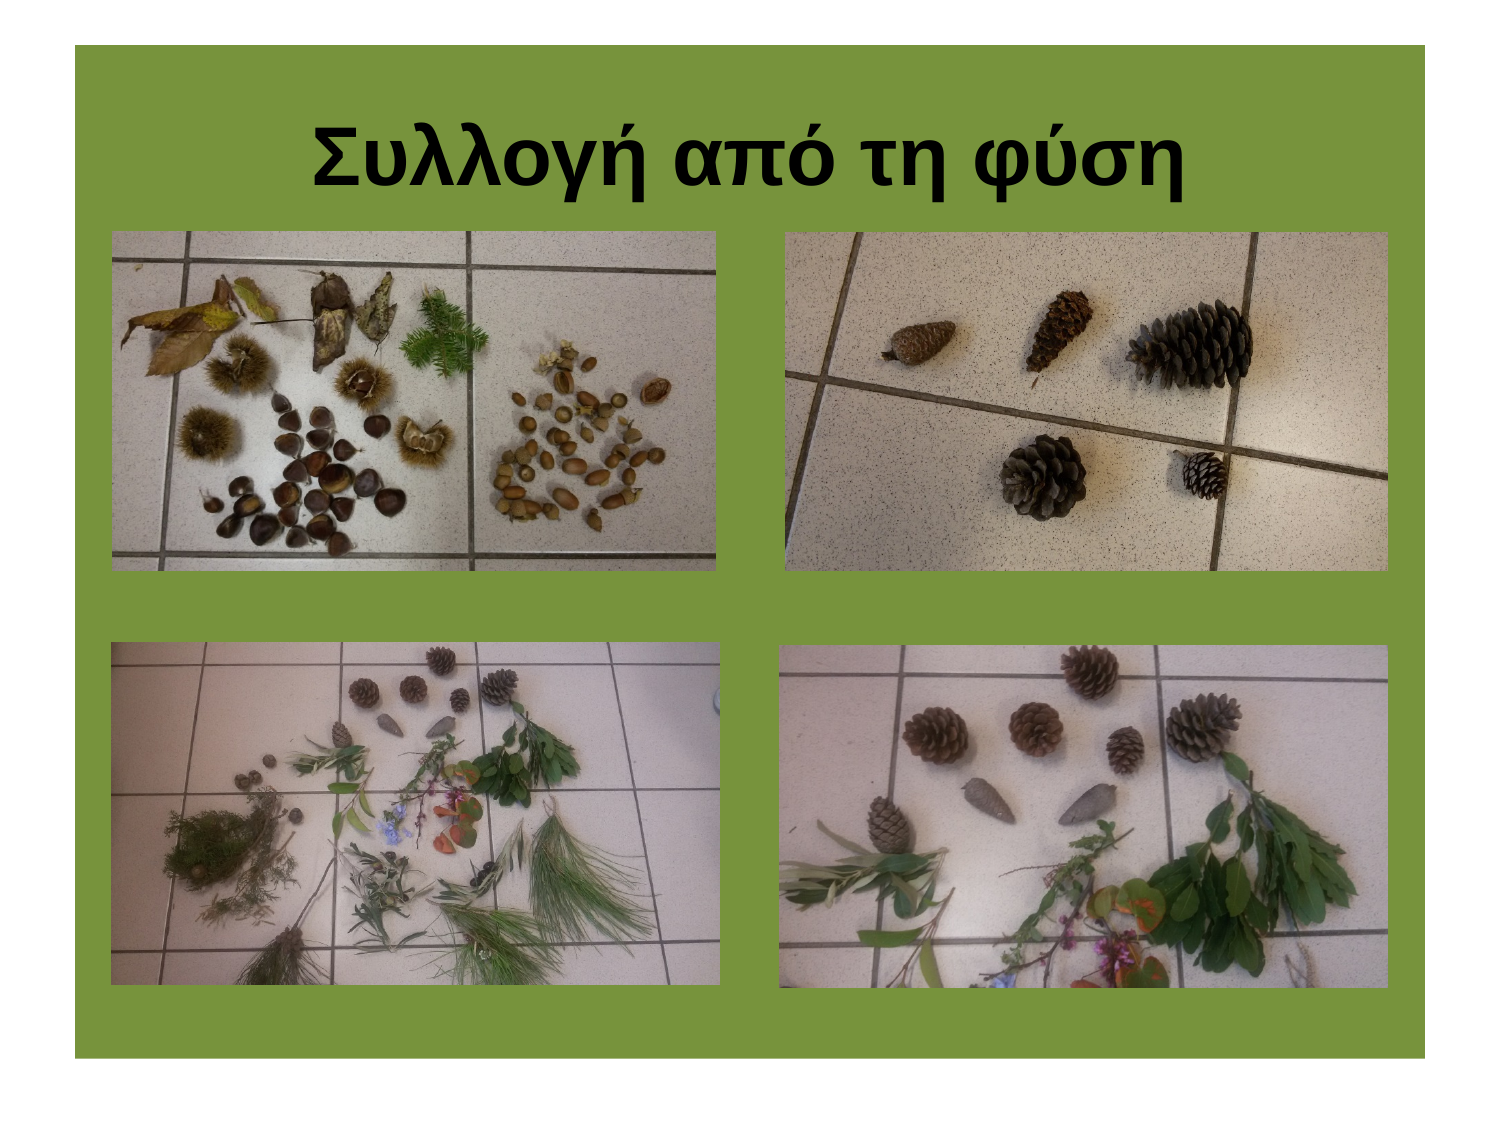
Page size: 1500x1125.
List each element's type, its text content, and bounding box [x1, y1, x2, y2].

picture [111, 641, 721, 985]
picture [111, 231, 716, 572]
picture [779, 645, 1389, 988]
picture [785, 231, 1389, 572]
title Συλλογή από τη φύση [75, 45, 1425, 1059]
